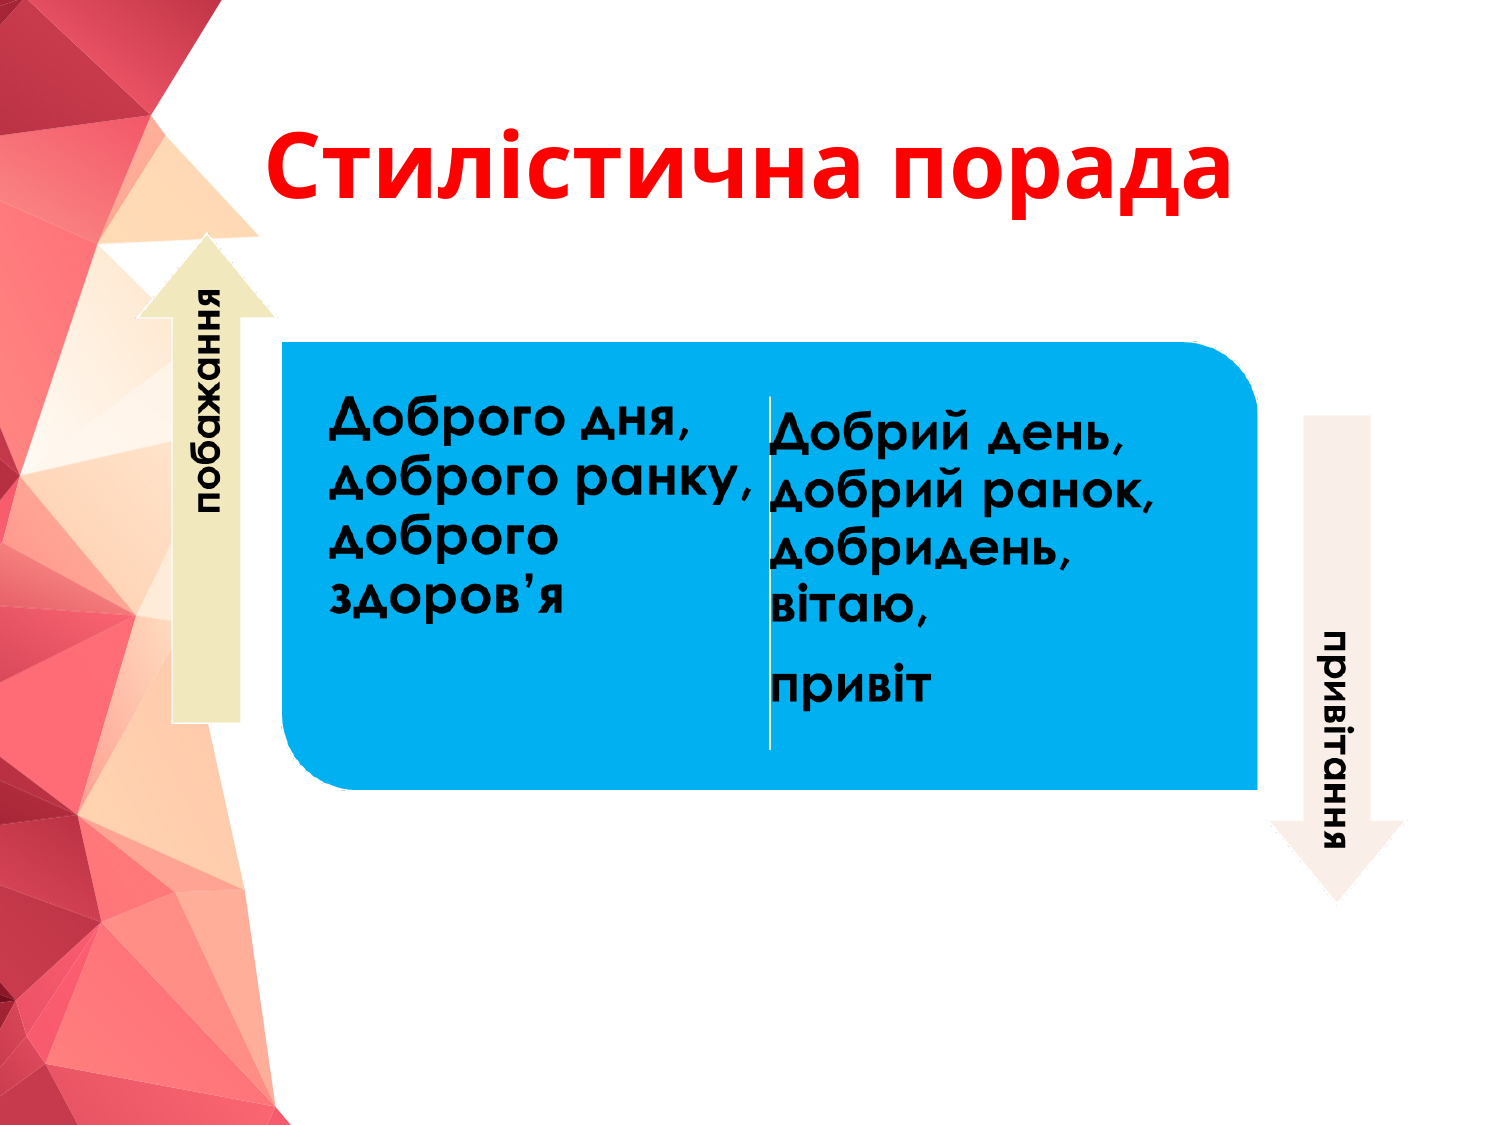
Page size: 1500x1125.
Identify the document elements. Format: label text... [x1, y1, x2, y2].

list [0, 231, 1500, 913]
title Стилістична порада [103, 59, 1397, 231]
picture [0, 913, 1500, 1125]
picture [0, 0, 1500, 231]
